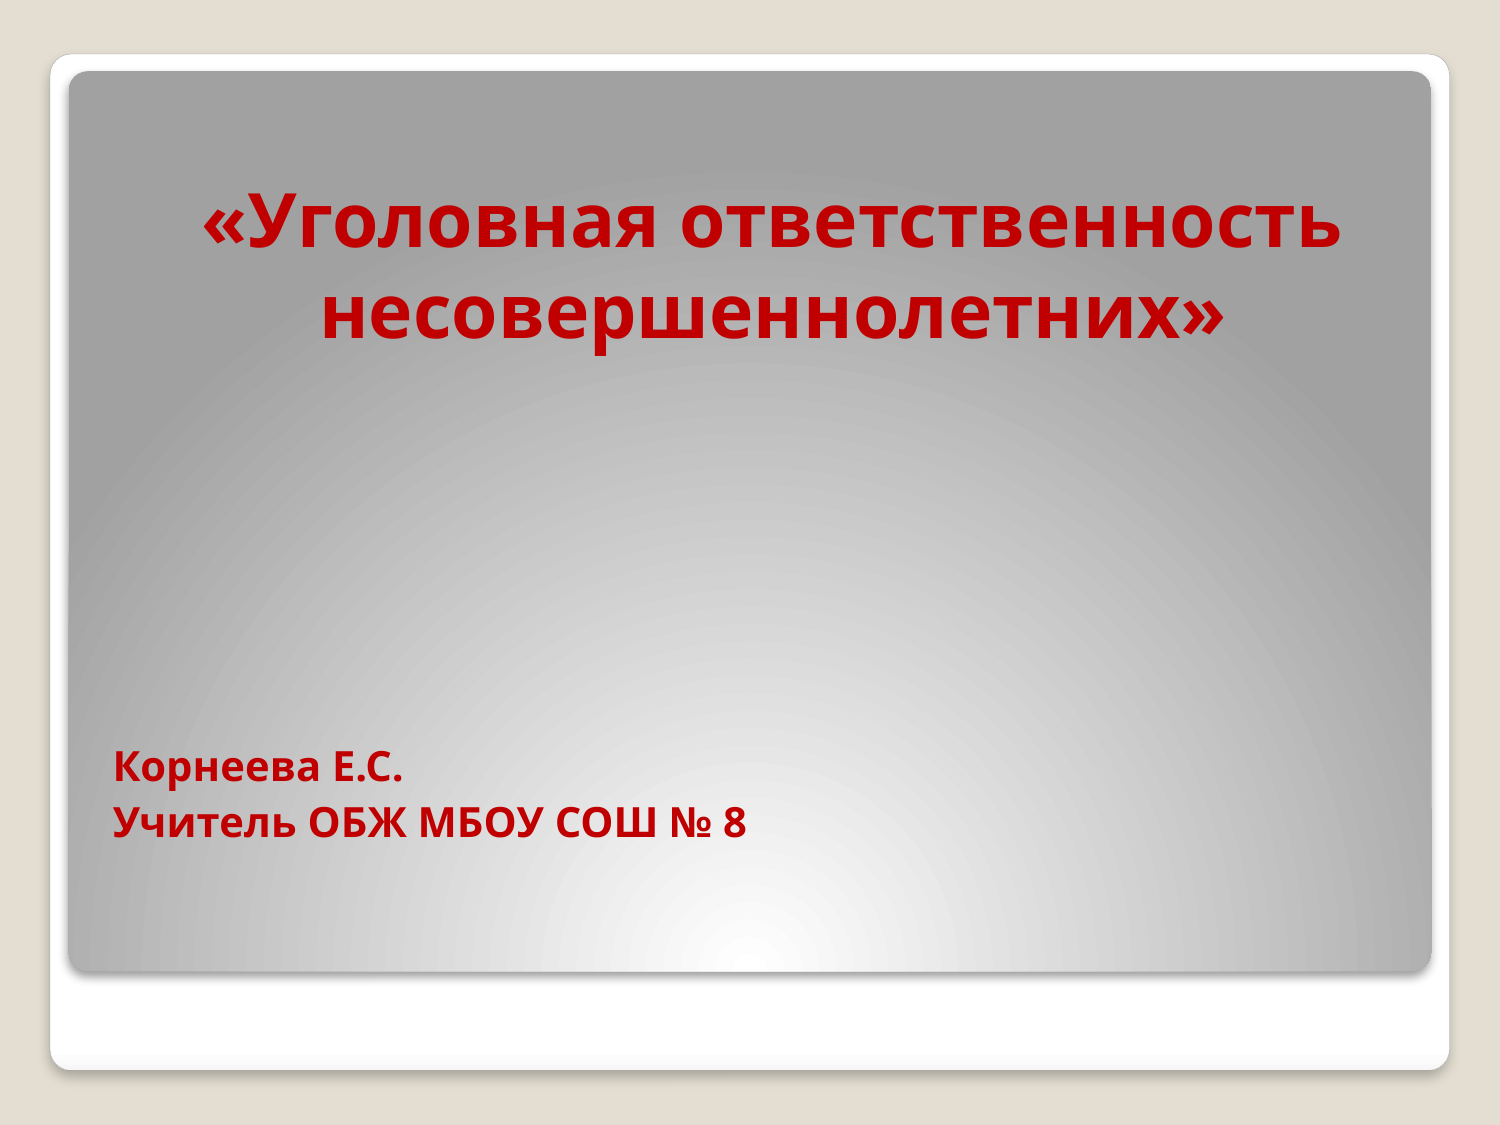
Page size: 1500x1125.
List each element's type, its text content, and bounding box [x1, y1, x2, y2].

list «Уголовная ответственность несовершеннолетних» Корнеева Е.С. Учитель ОБЖ МБОУ СОШ № 8 [82, 149, 1425, 988]
